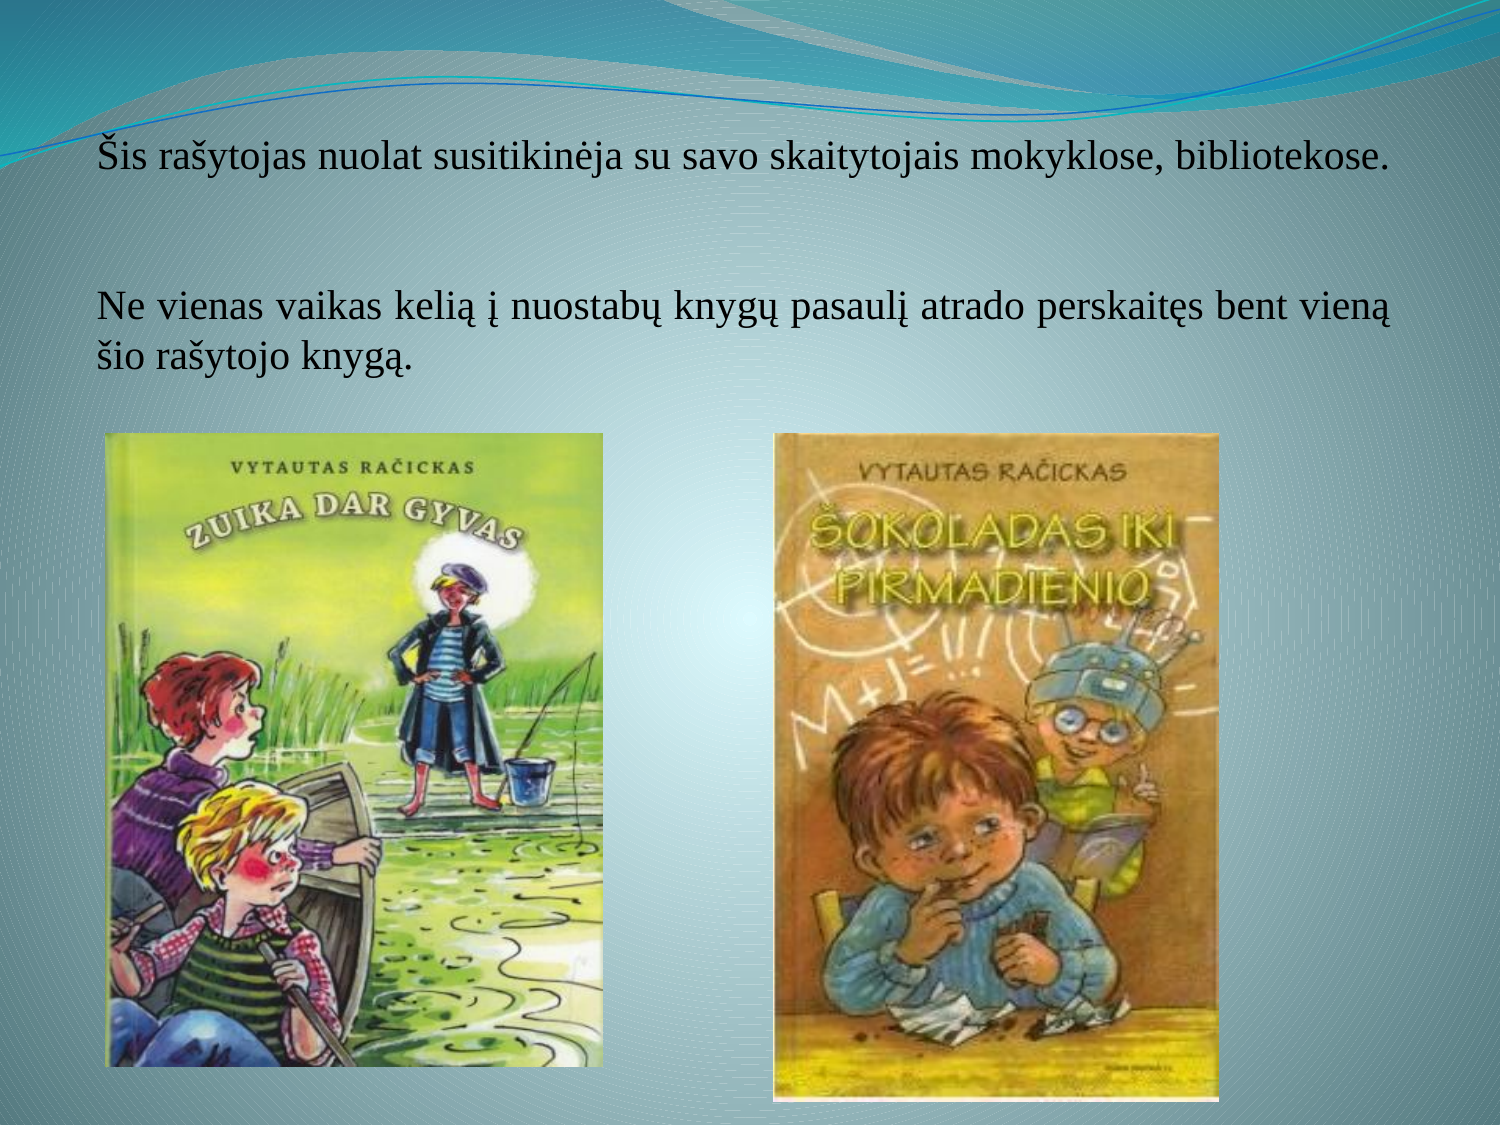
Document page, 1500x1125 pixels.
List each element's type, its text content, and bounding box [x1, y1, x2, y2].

picture [105, 433, 603, 1067]
picture [773, 433, 1219, 1102]
text_box Šis rašytojas nuolat susitikinėja su savo skaitytojais mokyklose, bibliotekose. Ne vienas vaikas kelią į nuostabų knygų pasaulį atrado perskaitęs bent vieną šio rašytojo knygą. [81, 70, 1407, 386]
